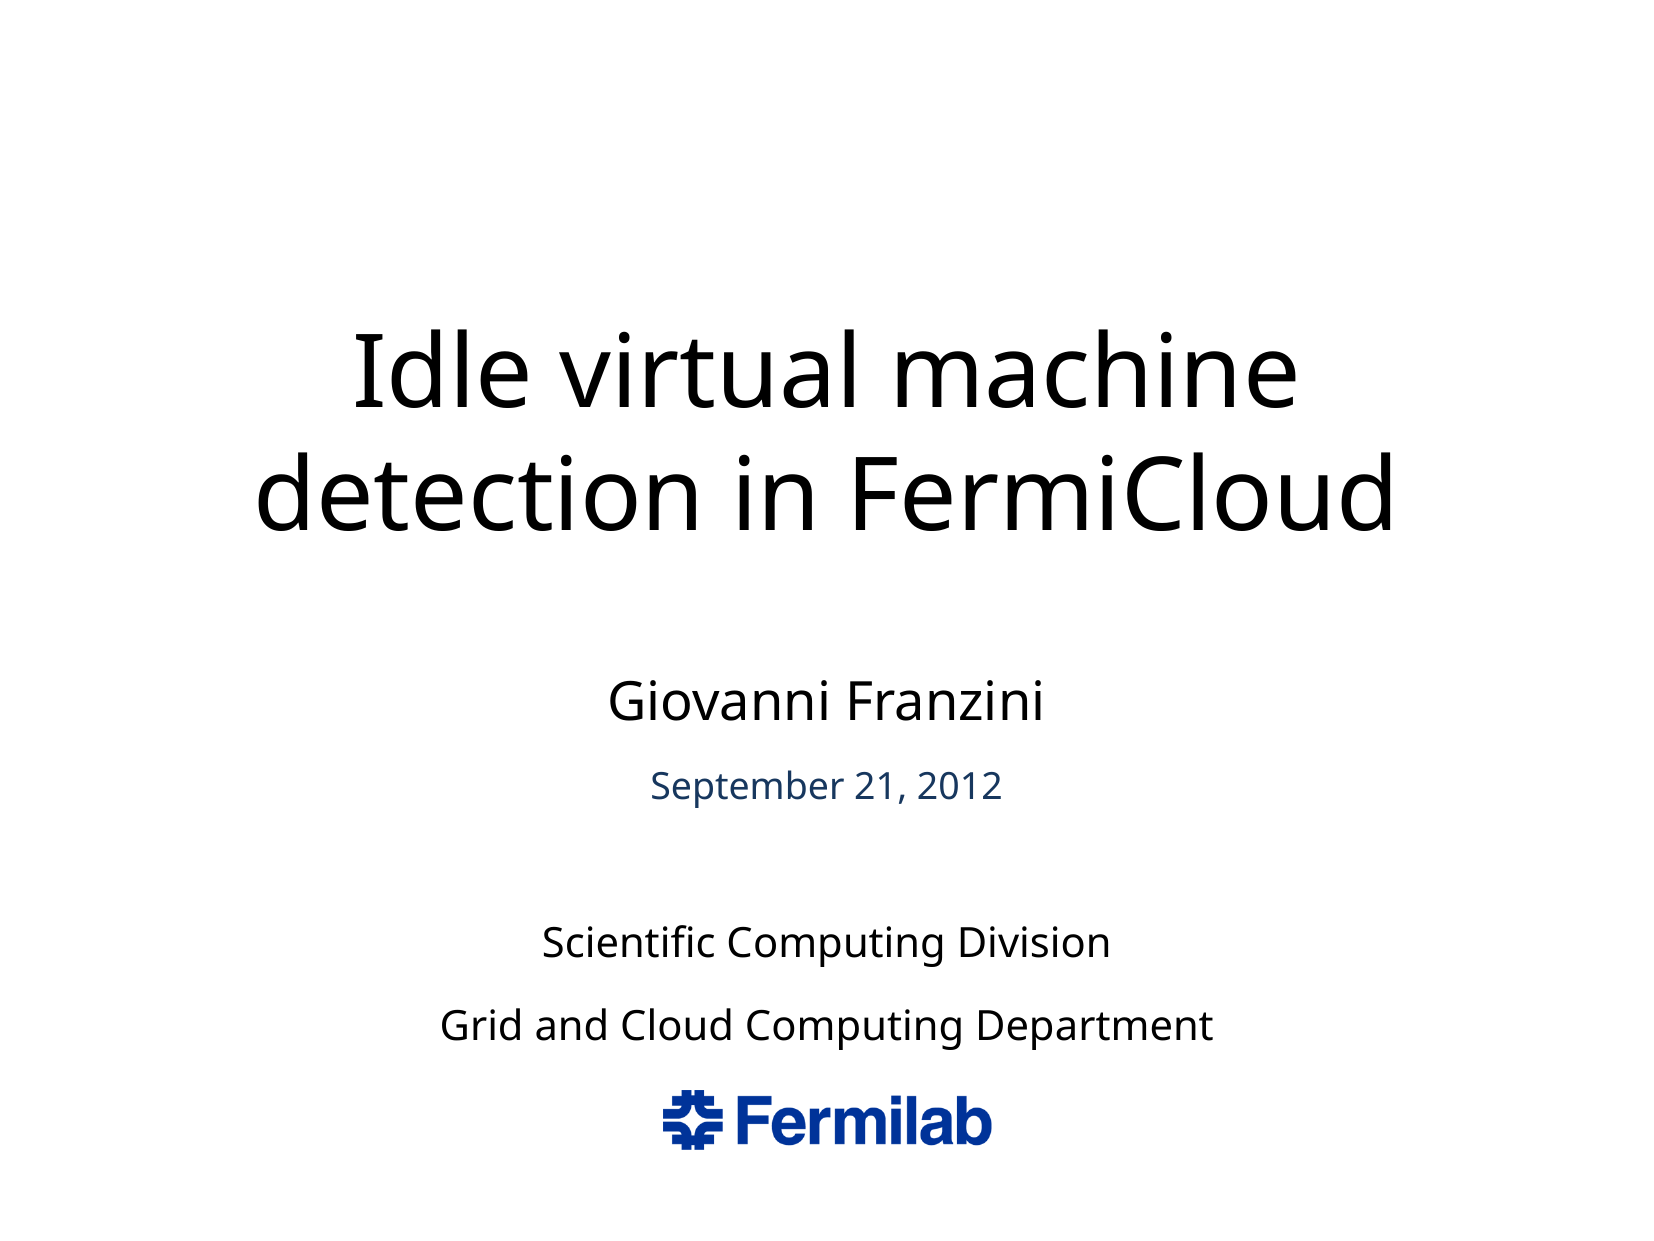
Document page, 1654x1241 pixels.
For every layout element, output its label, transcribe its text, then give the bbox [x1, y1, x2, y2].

subtitle Giovanni Franzini September 21, 2012 Scientific Computing Division Grid and Cloud Computing Department [248, 424, 1406, 1161]
title Idle virtual machine detection in FermiCloud [124, 295, 1530, 561]
picture [661, 1088, 993, 1152]
